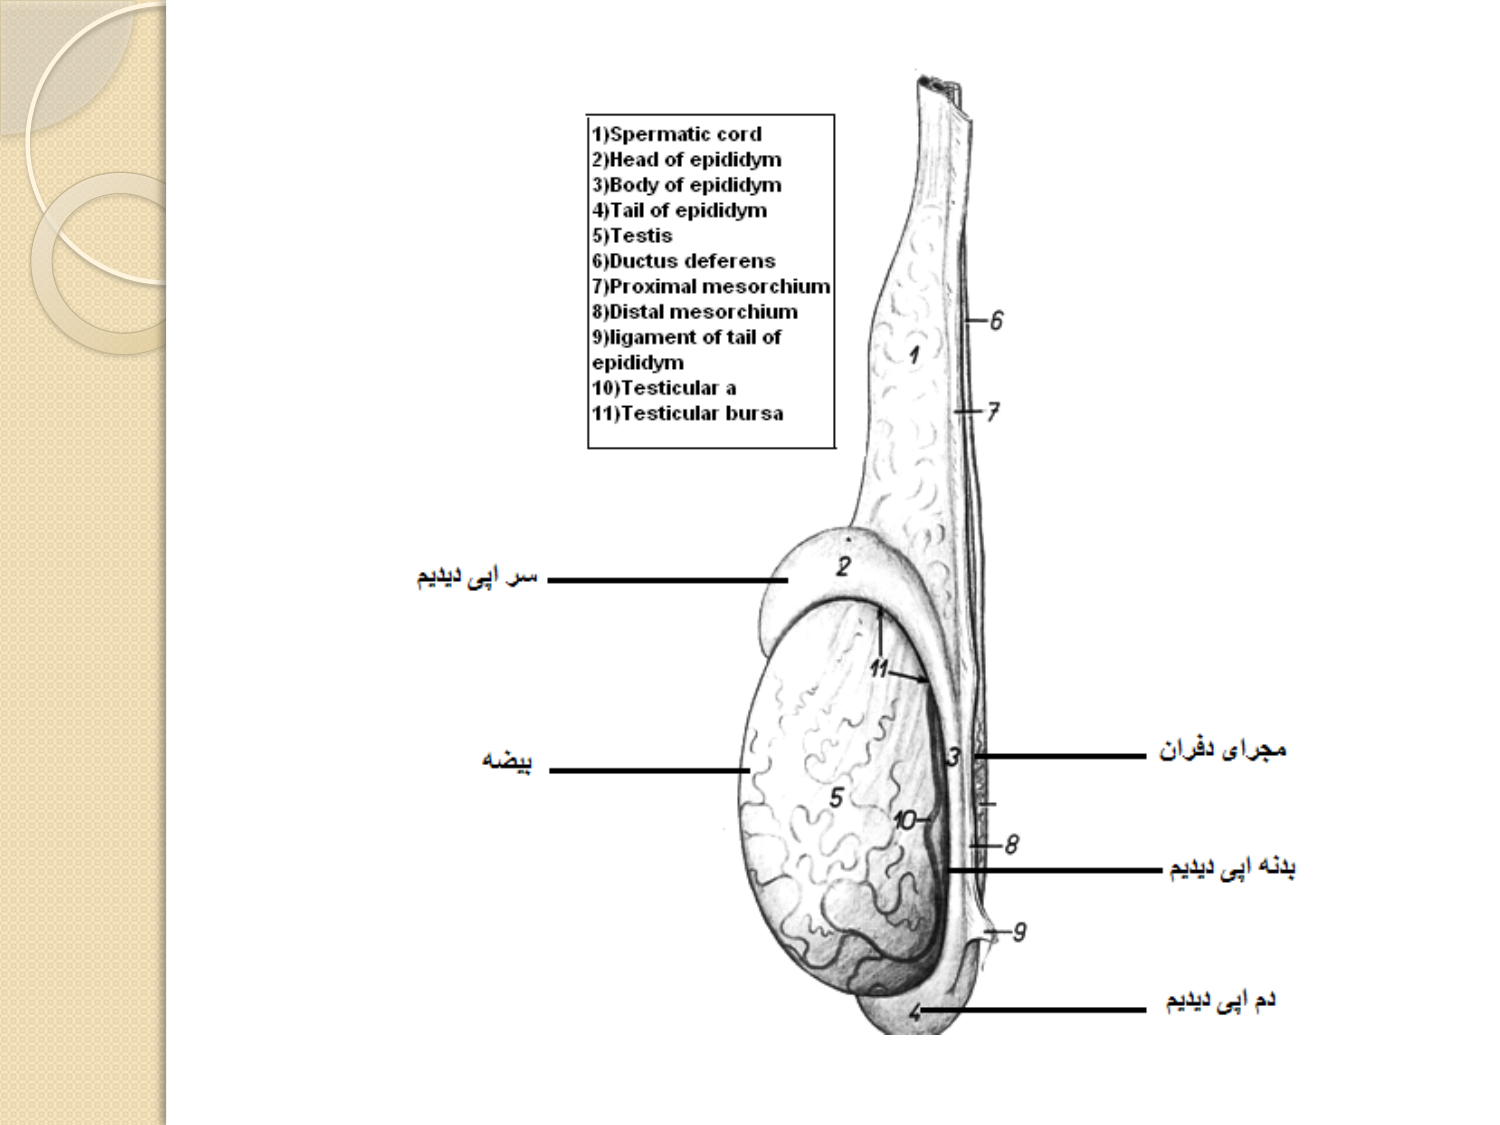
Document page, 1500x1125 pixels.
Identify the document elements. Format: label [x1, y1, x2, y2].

picture [299, 49, 1346, 1035]
